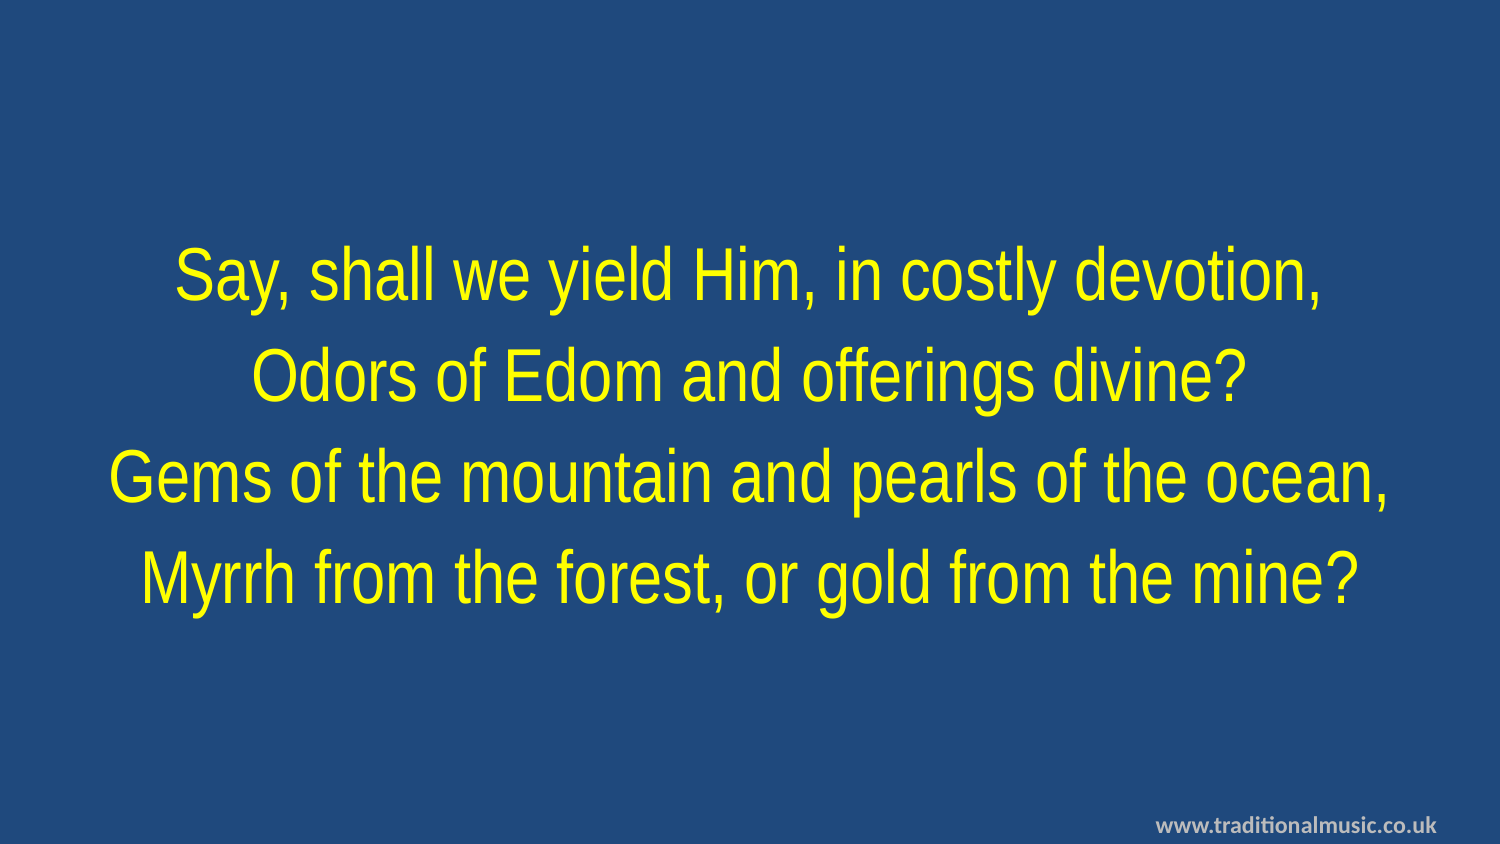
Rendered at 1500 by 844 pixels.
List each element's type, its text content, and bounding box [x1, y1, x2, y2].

list Say, shall we yield Him, in costly devotion, Odors of Edom and offerings divine? Gems of the mountain and pearls of the ocean, Myrrh from the forest, or gold from the mine? [0, 0, 1500, 844]
